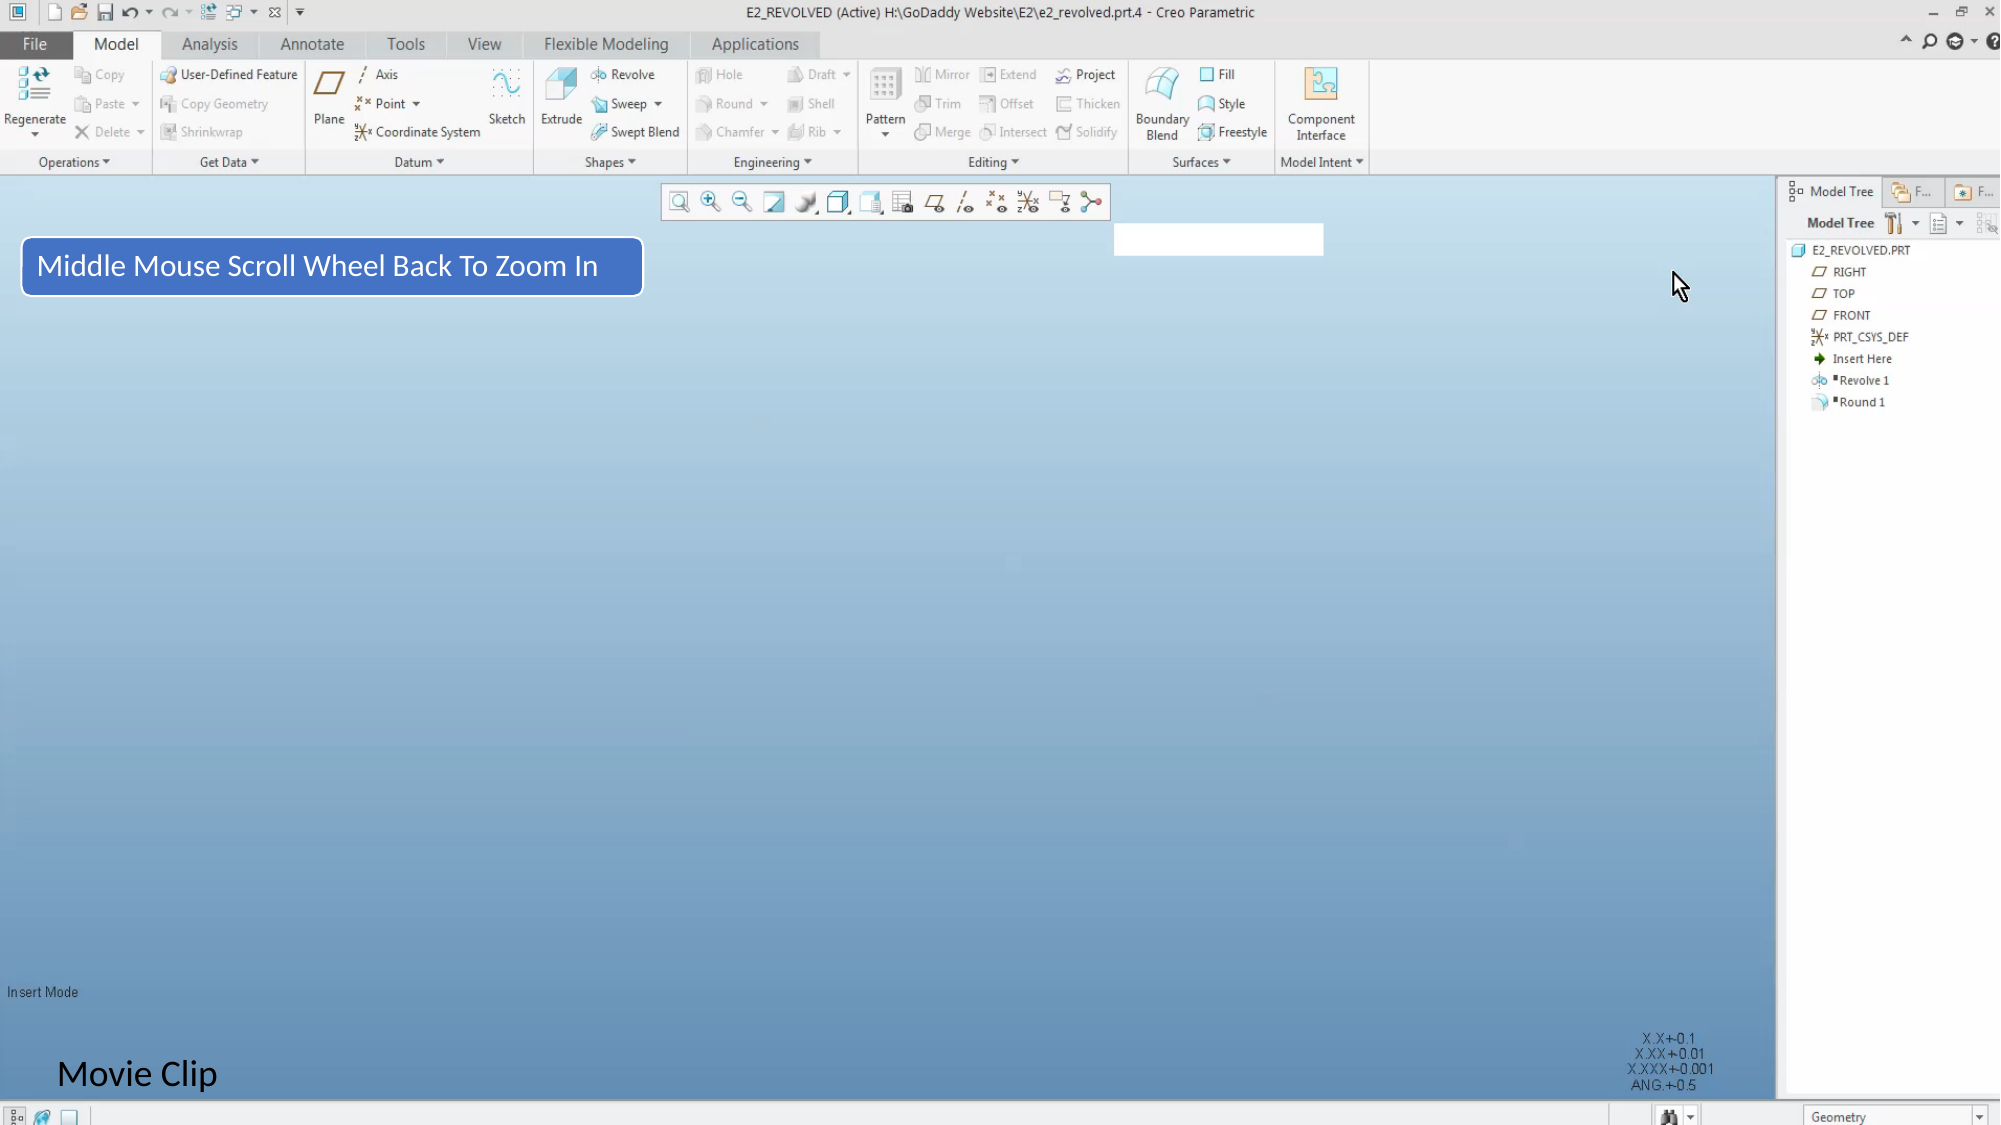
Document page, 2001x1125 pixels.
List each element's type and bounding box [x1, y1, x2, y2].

text_box [0, 0, 2000, 1125]
text_box [21, 193, 644, 297]
